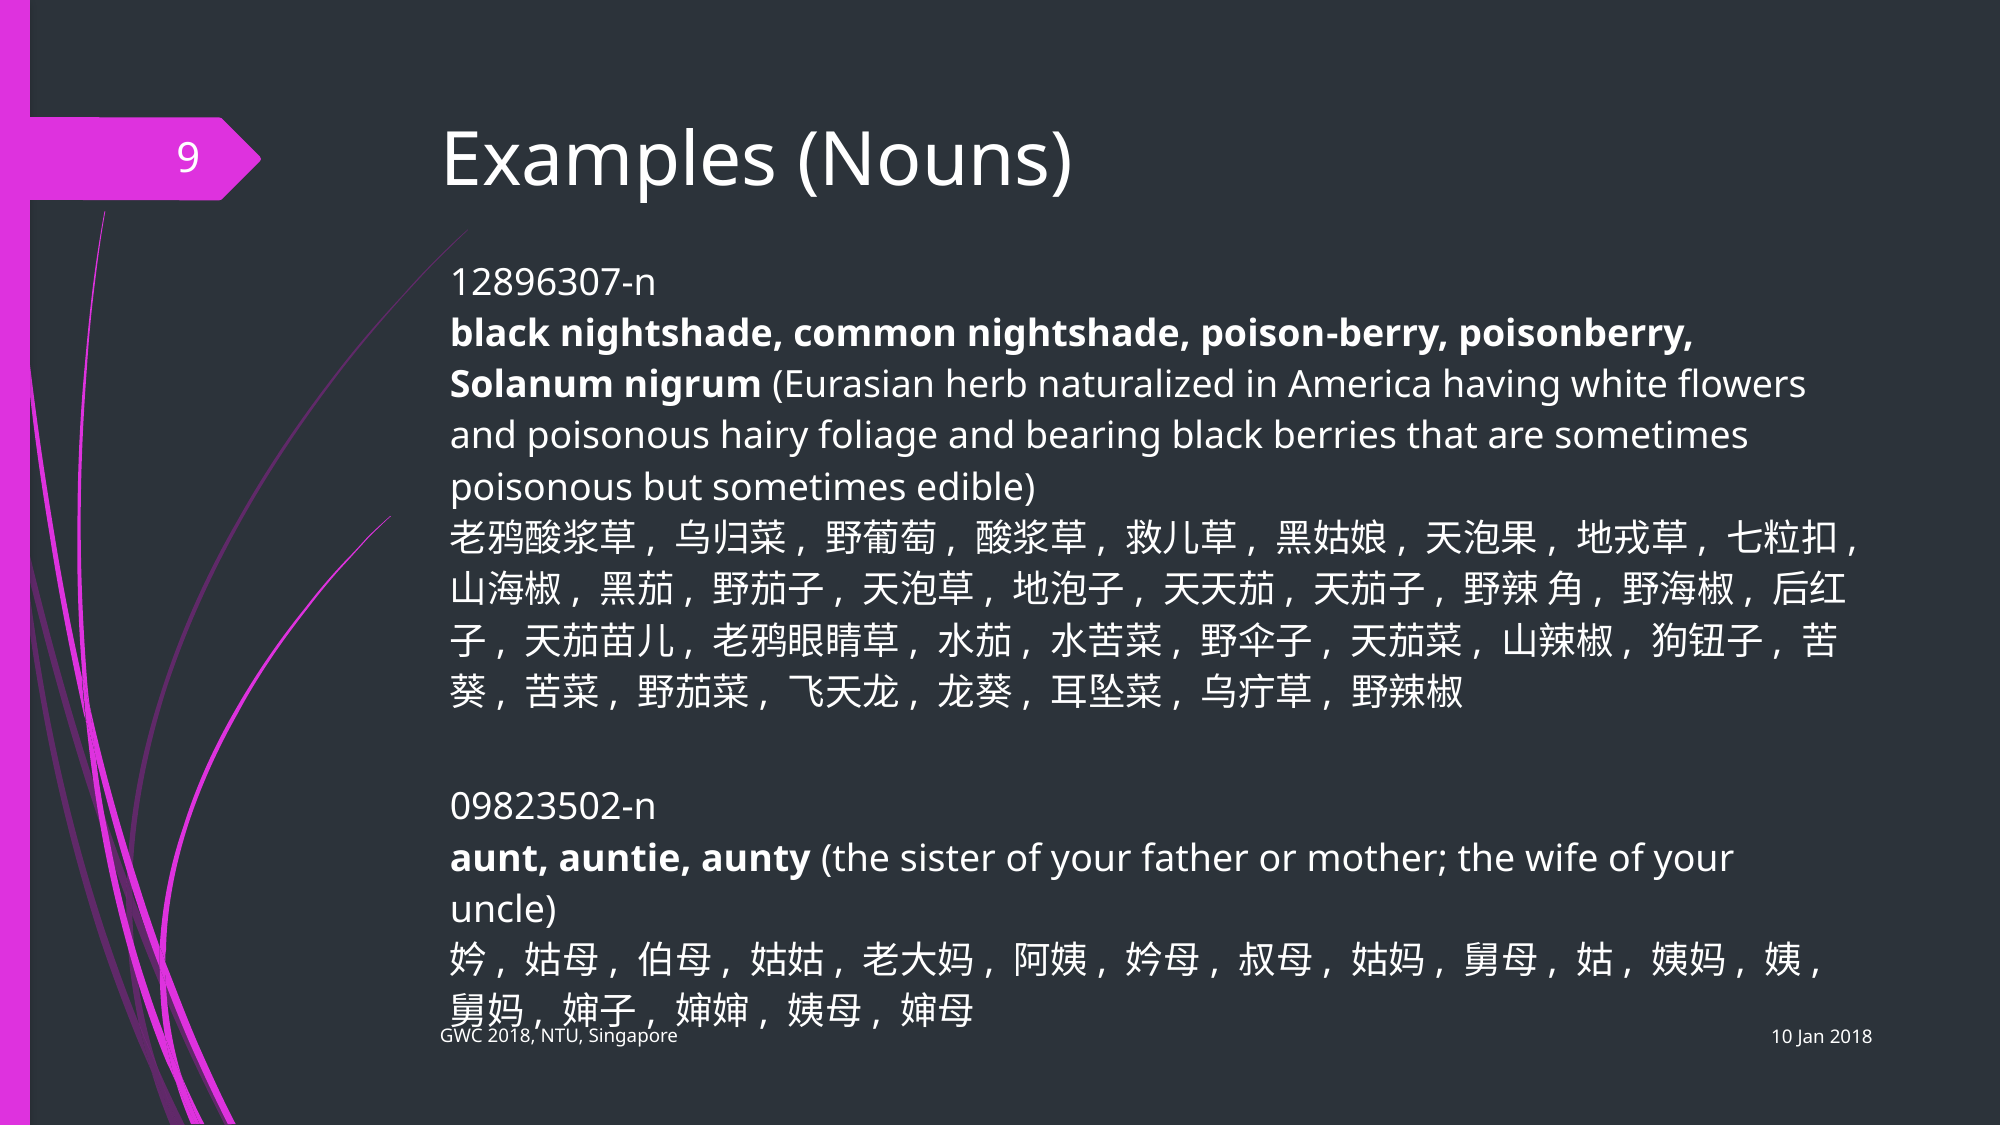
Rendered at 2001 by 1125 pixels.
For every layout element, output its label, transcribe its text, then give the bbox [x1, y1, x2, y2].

text_box 12896307-n black nightshade, common nightshade, poison-berry, poisonberry, Solanum nigrum (Eurasian herb naturalized in America having white flowers and poisonous hairy foliage and bearing black berries that are sometimes poisonous but sometimes edible) 老鸦酸浆草, 乌归菜, 野葡萄, 酸浆草, 救儿草, 黑姑娘, 天泡果, 地戎草, 七粒扣, 山海椒, 黑茄, 野茄子, 天泡草, 地泡子, 天天茄, 天茄子, 野辣 角, 野海椒, 后红子, 天茄苗儿, 老鸦眼睛草, 水茄, 水苦菜, 野伞子, 天茄菜, 山辣椒, 狗钮子, 苦葵, 苦菜, 野茄菜, 飞天龙, 龙葵, 耳坠菜, 乌疔草, 野辣椒 [434, 244, 1874, 721]
slide_number 9 [87, 129, 216, 190]
title Examples (Nouns) [425, 102, 1888, 313]
footer GWC 2018, NTU, Singapore [424, 1006, 1675, 1067]
text_box 09823502-n aunt, auntie, aunty (the sister of your father or mother; the wife of your uncle) 妗, 姑母, 伯母, 姑姑, 老大妈, 阿姨, 妗母, 叔母, 姑妈, 舅母, 姑, 姨妈, 姨, 舅妈, 婶子, 婶婶, 姨母, 婶母 [434, 768, 1862, 1040]
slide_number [1699, 1005, 1888, 1067]
